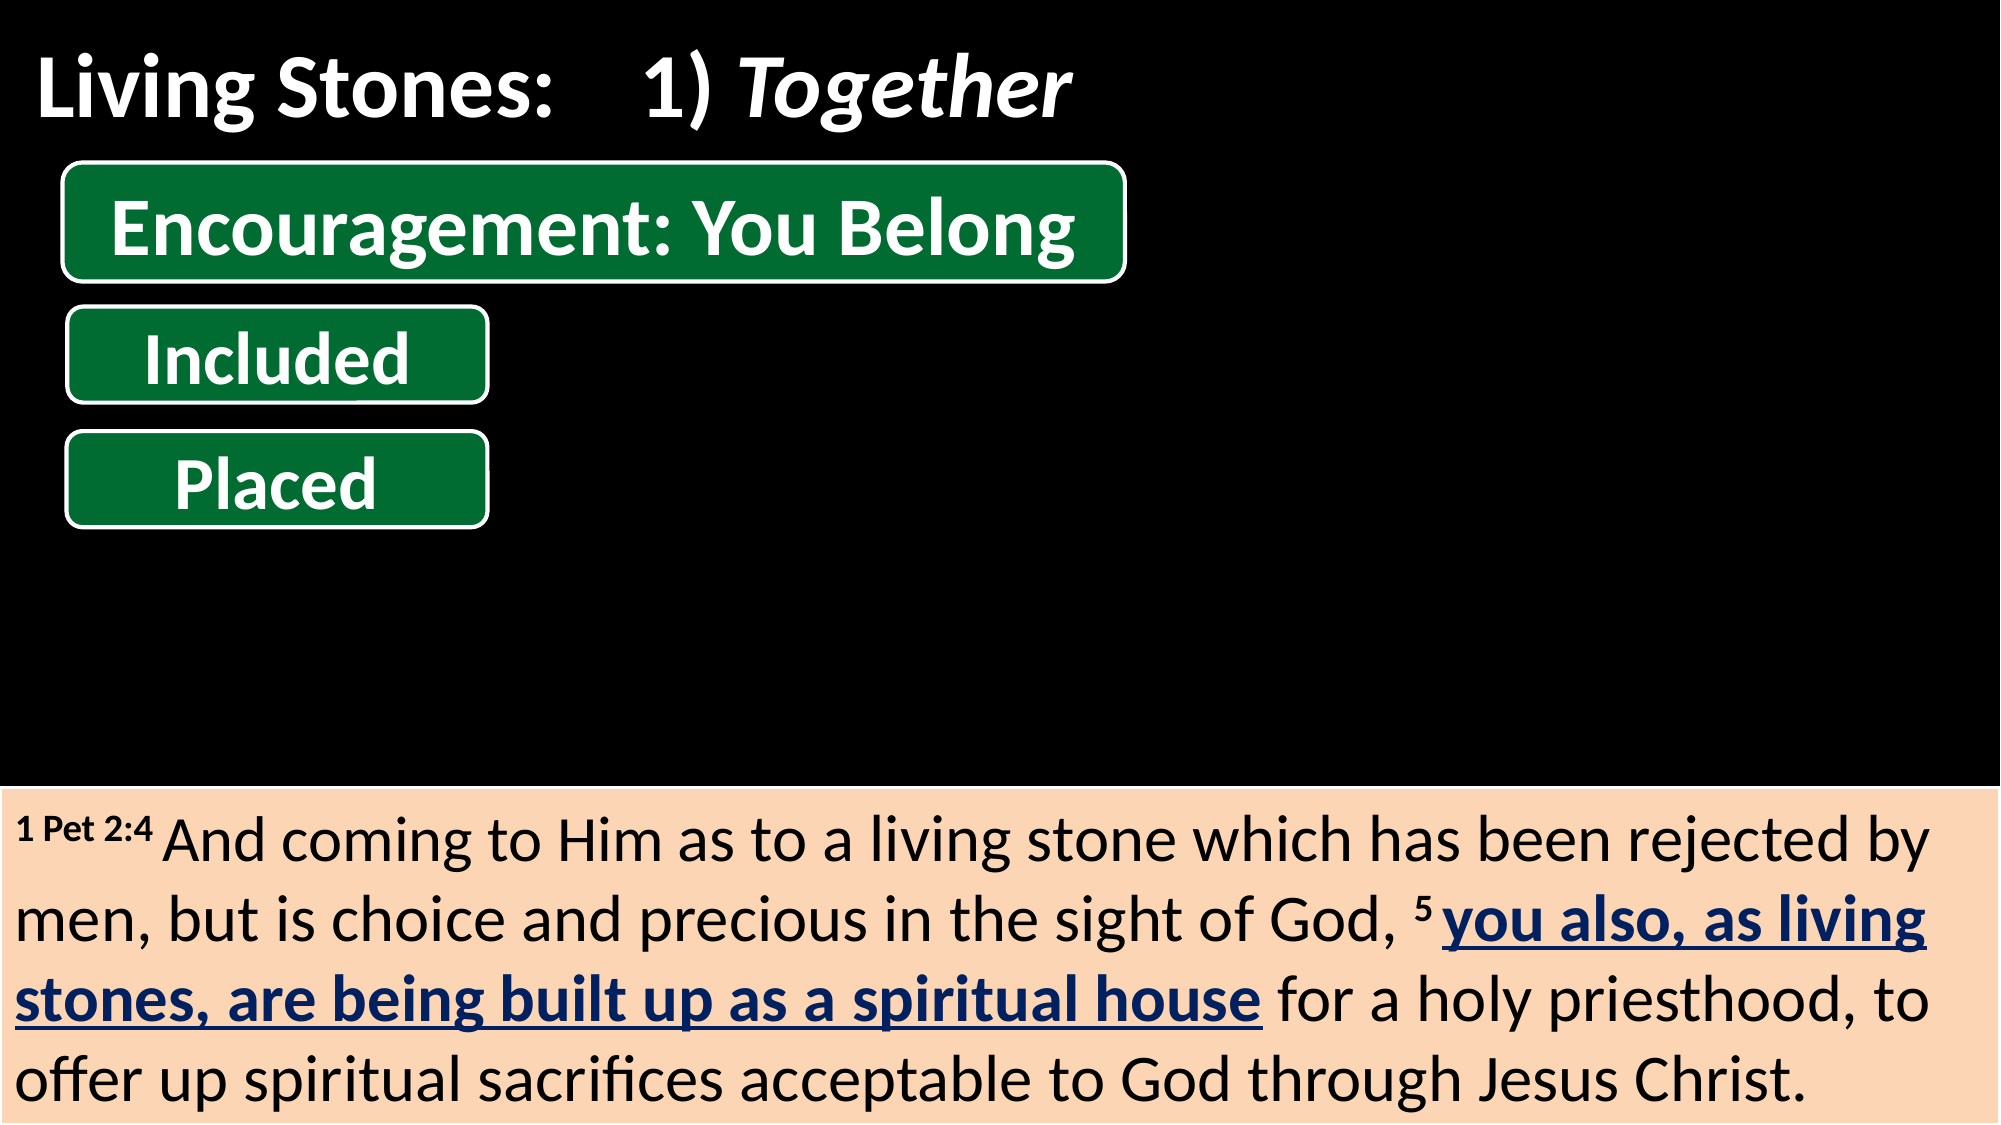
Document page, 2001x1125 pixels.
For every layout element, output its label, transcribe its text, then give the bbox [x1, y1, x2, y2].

text_box 1) Together [617, 22, 1990, 140]
text_box Encouragement: You Belong [60, 160, 1128, 284]
text_box Included [65, 304, 490, 405]
text_box Living Stones: [0, 22, 620, 140]
text_box Placed [64, 429, 490, 530]
text_box 1 Pet 2:4 And coming to Him as to a living stone which has been rejected by men, but is choice and precious in the sight of God, 5 you also, as living stones, are being built up as a spiritual house for a holy priesthood, to offer up spiritual sacrifices acceptable to God through Jesus Christ. [0, 785, 2000, 1125]
